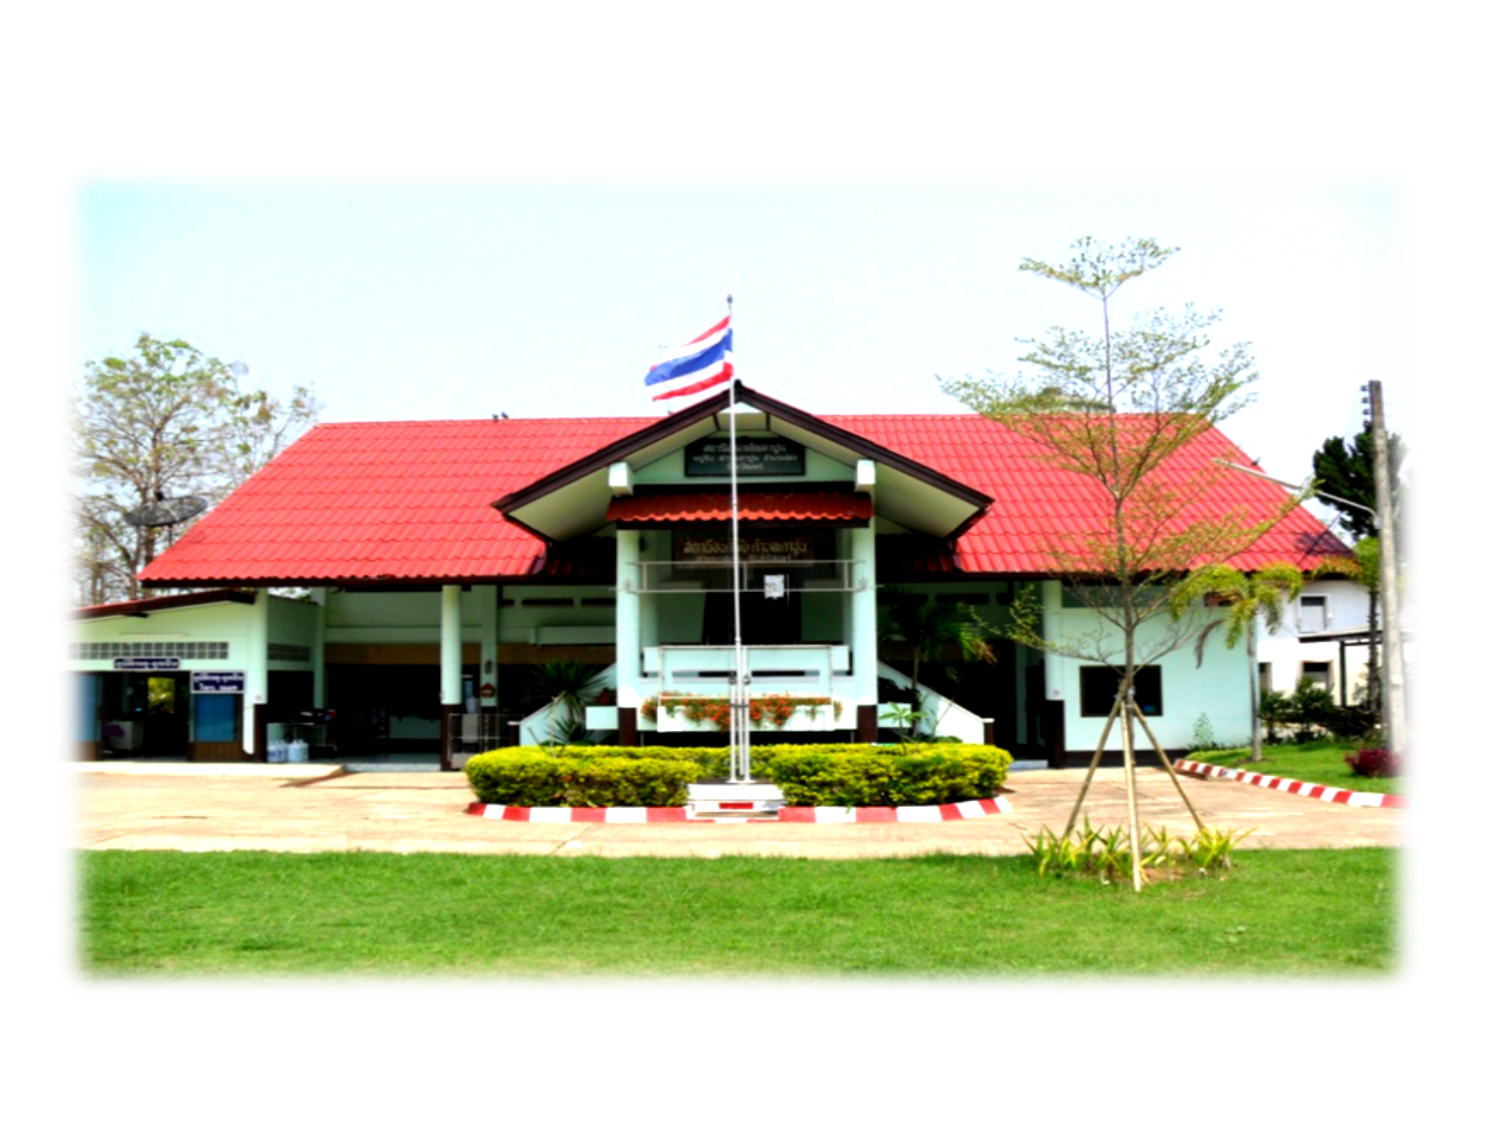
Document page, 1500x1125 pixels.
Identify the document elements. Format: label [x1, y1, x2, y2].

list [52, 160, 1426, 999]
